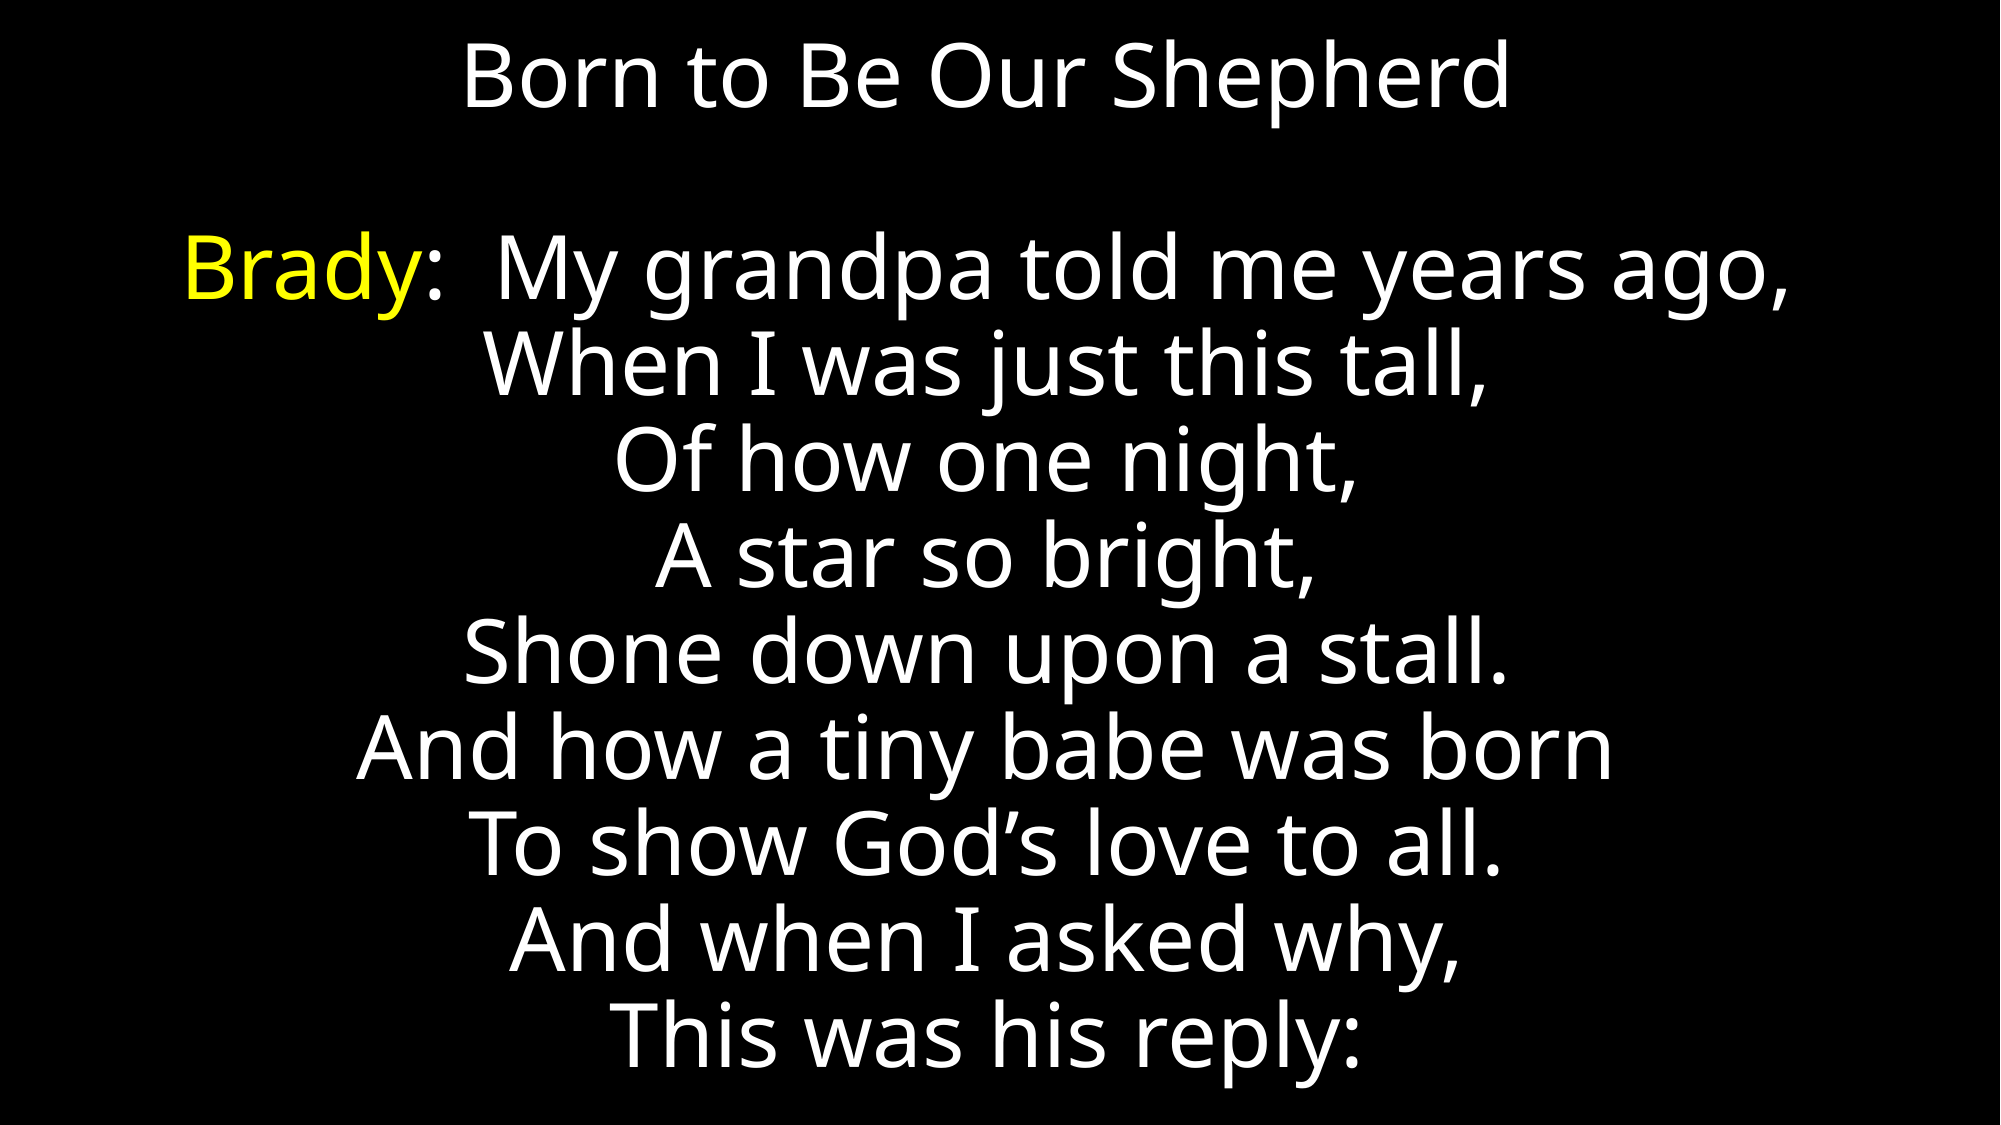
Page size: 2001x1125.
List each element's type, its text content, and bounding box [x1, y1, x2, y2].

title Born to Be Our Shepherd Brady: My grandpa told me years ago, When I was just this tall, Of how one night, A star so bright, Shone down upon a stall. And how a tiny babe was born To show God’s love to all. And when I asked why, This was his reply: [0, 19, 1976, 1099]
